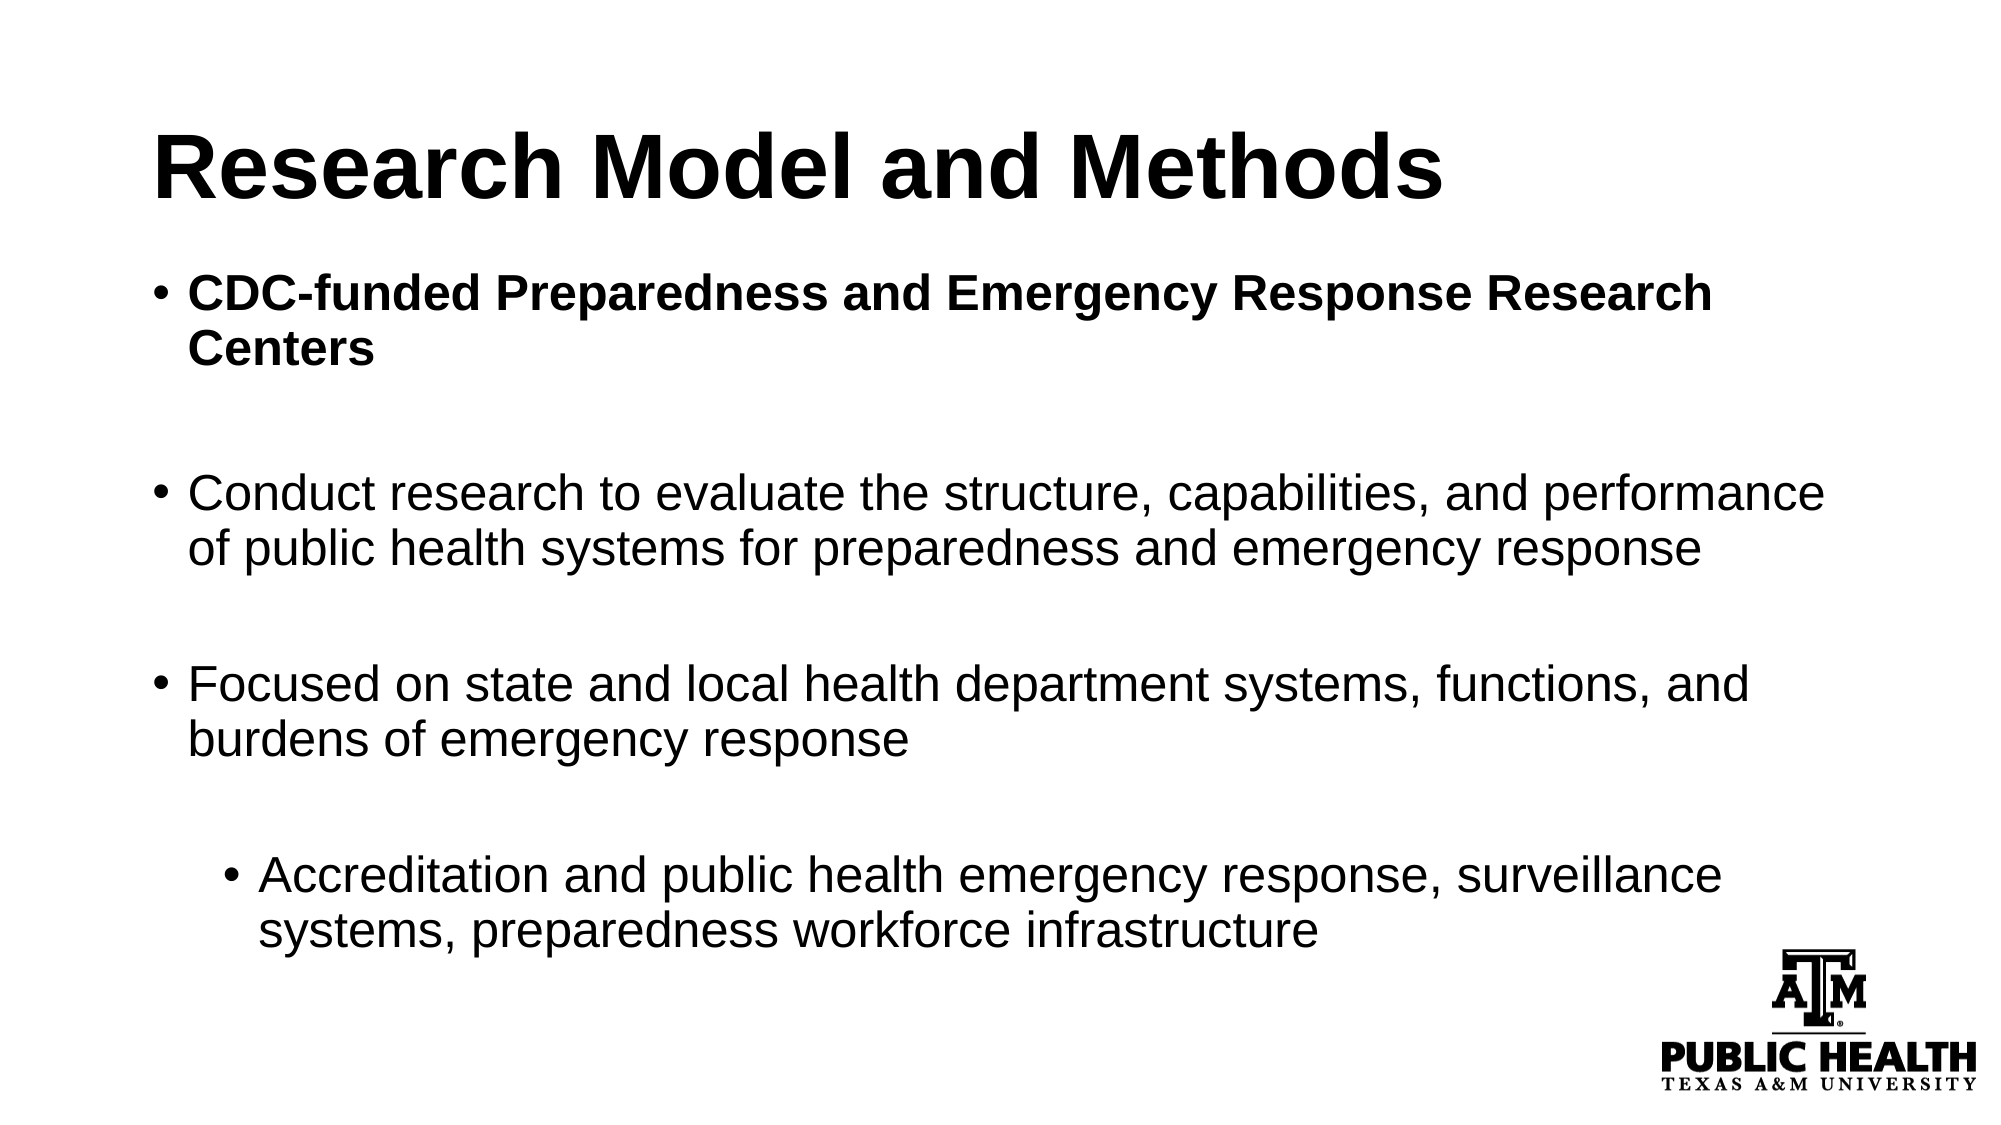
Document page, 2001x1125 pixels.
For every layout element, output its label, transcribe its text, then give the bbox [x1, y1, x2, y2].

title Research Model and Methods [137, 59, 1863, 259]
list CDC-funded Preparedness and Emergency Response Research Centers Conduct research to evaluate the structure, capabilities, and performance of public health systems for preparedness and emergency response Focused on state and local health department systems, functions, and burdens of emergency response Accreditation and public health emergency response, surveillance systems, preparedness workforce infrastructure [137, 259, 1863, 1020]
picture [1638, 914, 2000, 1125]
